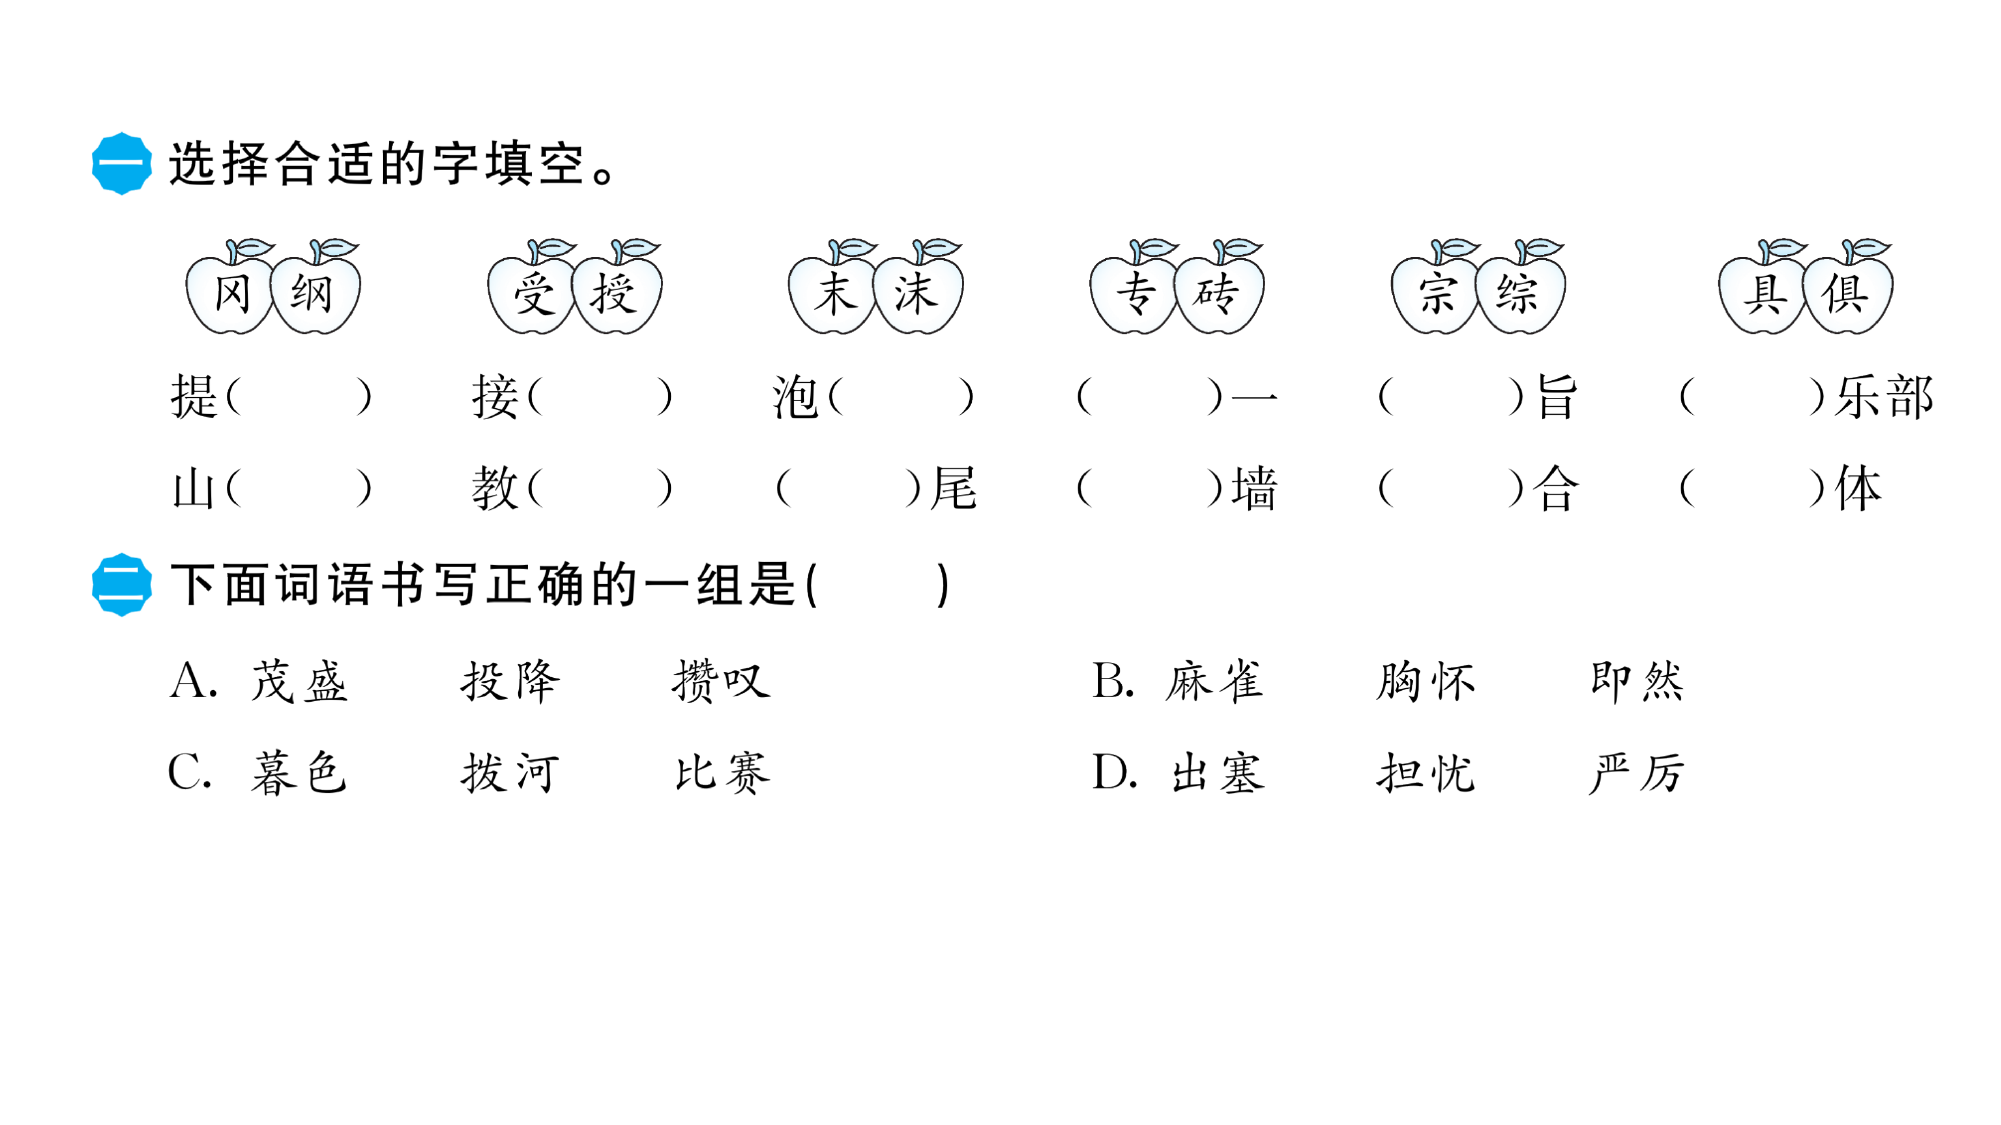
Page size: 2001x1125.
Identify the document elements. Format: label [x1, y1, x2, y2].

picture [87, 117, 1979, 828]
